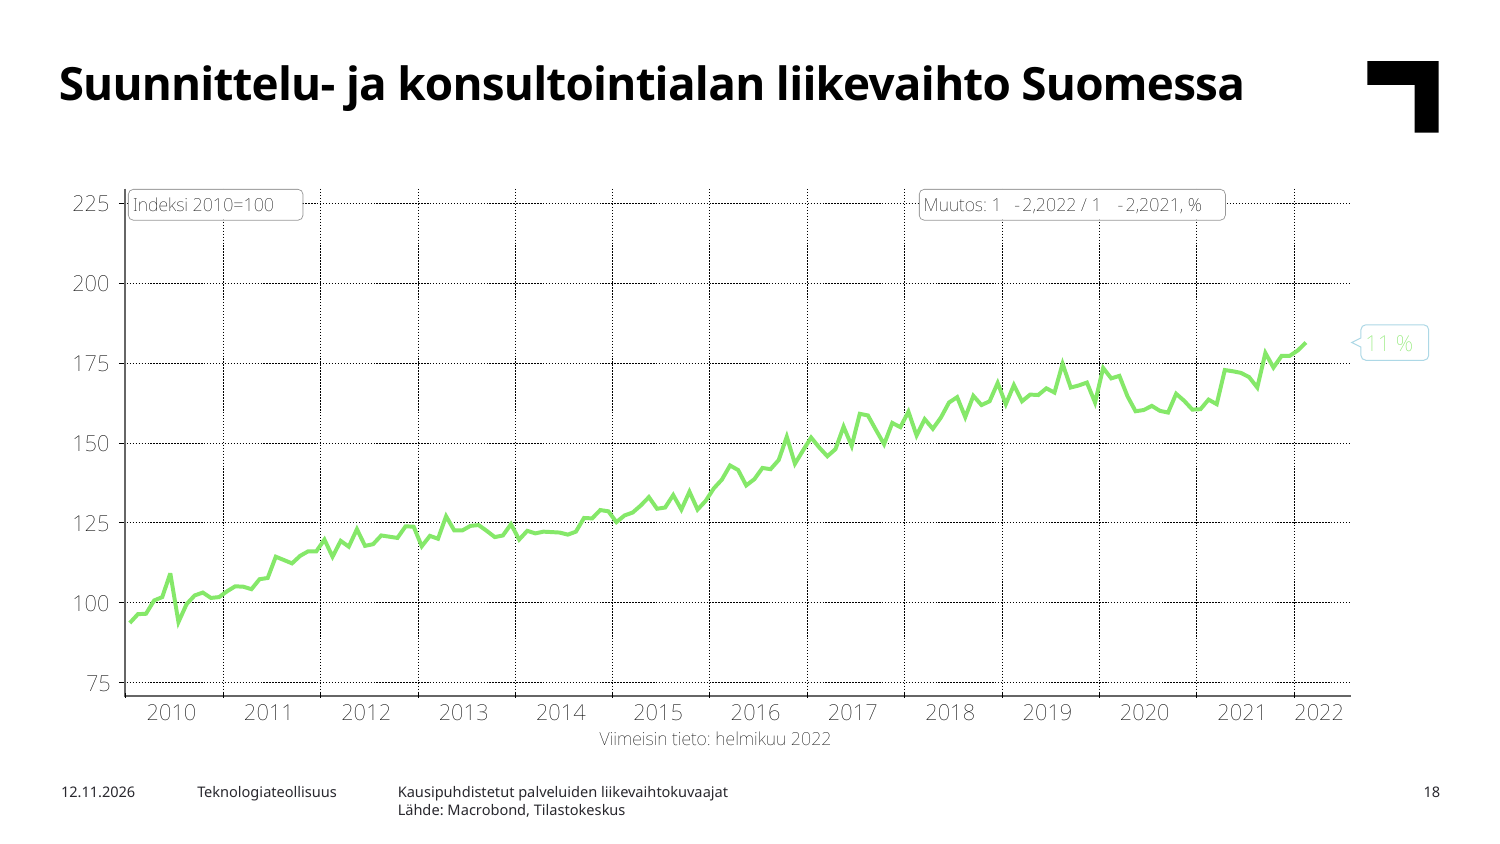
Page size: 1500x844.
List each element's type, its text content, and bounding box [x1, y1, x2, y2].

list Suunnittelu- ja konsultointialan liikevaihto Suomessa [41, 46, 1353, 153]
footer Teknologiateollisuus [182, 775, 382, 803]
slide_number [46, 775, 182, 803]
slide_number 18 [1313, 775, 1456, 803]
list Kausipuhdistetut palveluiden liikevaihtokuvaajat Lähde: Macrobond, Tilastokeskus [382, 775, 871, 803]
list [63, 180, 1438, 763]
